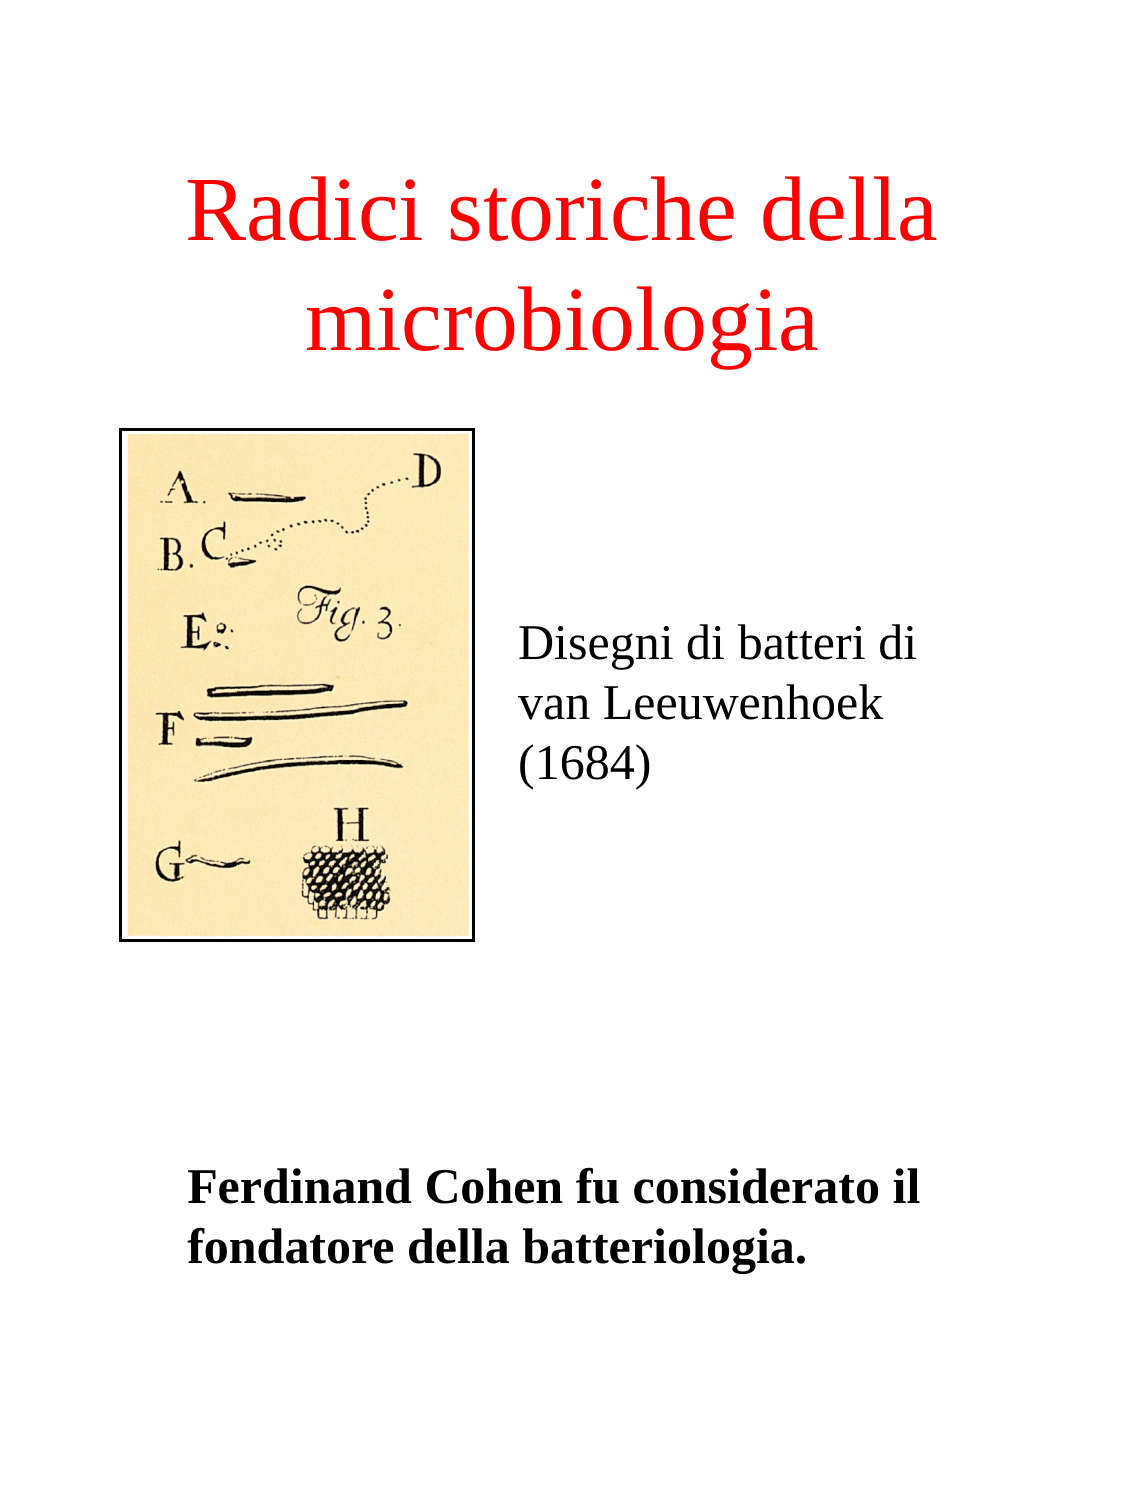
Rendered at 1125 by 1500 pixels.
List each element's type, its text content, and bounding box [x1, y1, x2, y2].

title Radici storiche della microbiologia [84, 133, 1041, 384]
text_box Disegni di batteri di van Leeuwenhoek (1684) [503, 602, 1012, 798]
text_box Ferdinand Cohen fu considerato il fondatore della batteriologia. [172, 1146, 1012, 1282]
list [121, 430, 473, 940]
